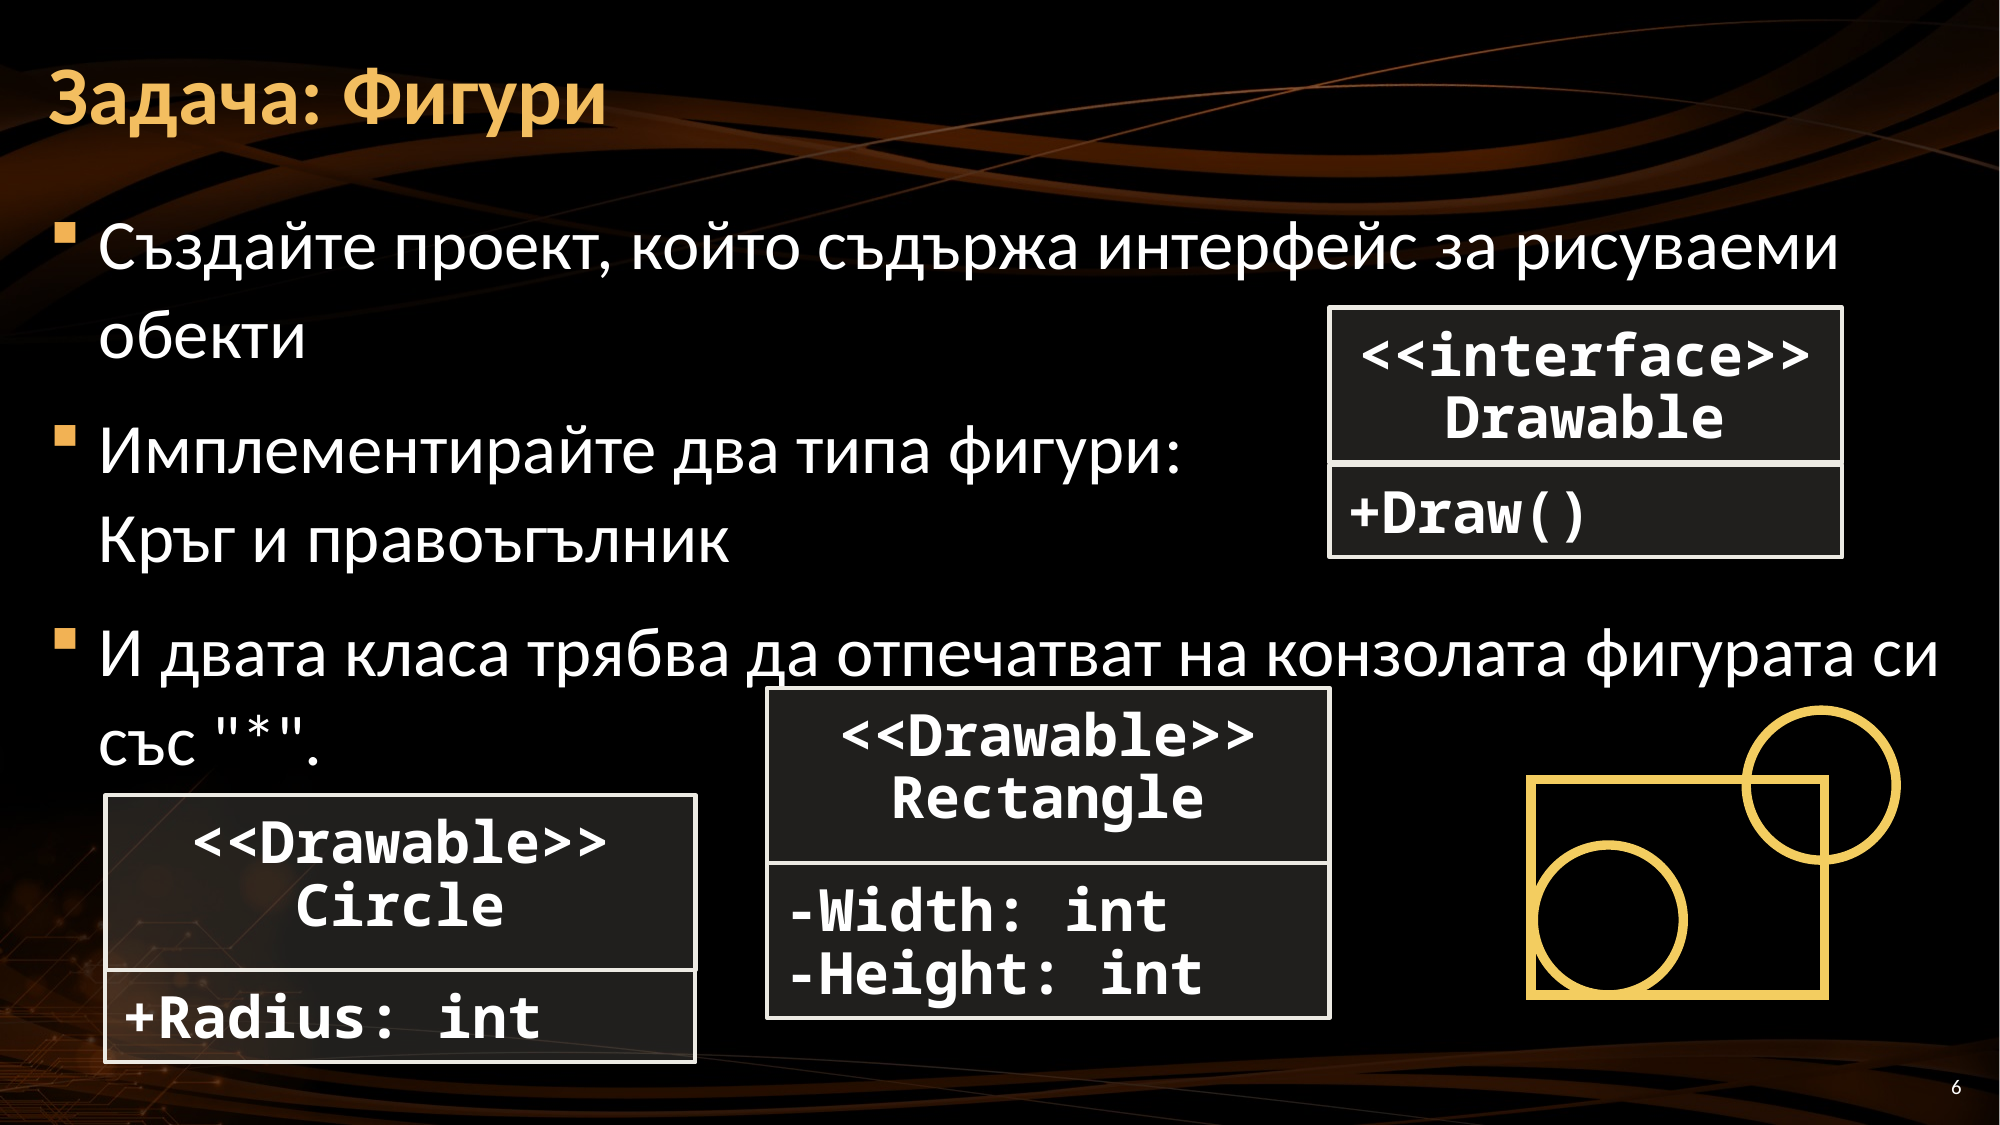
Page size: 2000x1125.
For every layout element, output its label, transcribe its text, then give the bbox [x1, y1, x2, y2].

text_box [105, 795, 696, 1063]
list Създайте проект, който съдържа интерфейс за рисуваеми обекти Имплементирайте два типа фигури: Кръг и правоъгълник И двата класа трябва да отпечатват на конзолата фигурата си със "*". [31, 189, 1968, 1103]
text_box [1329, 307, 1843, 558]
slide_number 6 [1897, 1070, 1968, 1103]
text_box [767, 687, 1330, 1018]
title Задача: Фигури [30, 6, 1968, 189]
picture [0, 0, 2000, 1125]
text_box [1530, 779, 1826, 996]
text_box [1745, 709, 1898, 862]
text_box [1532, 843, 1685, 996]
